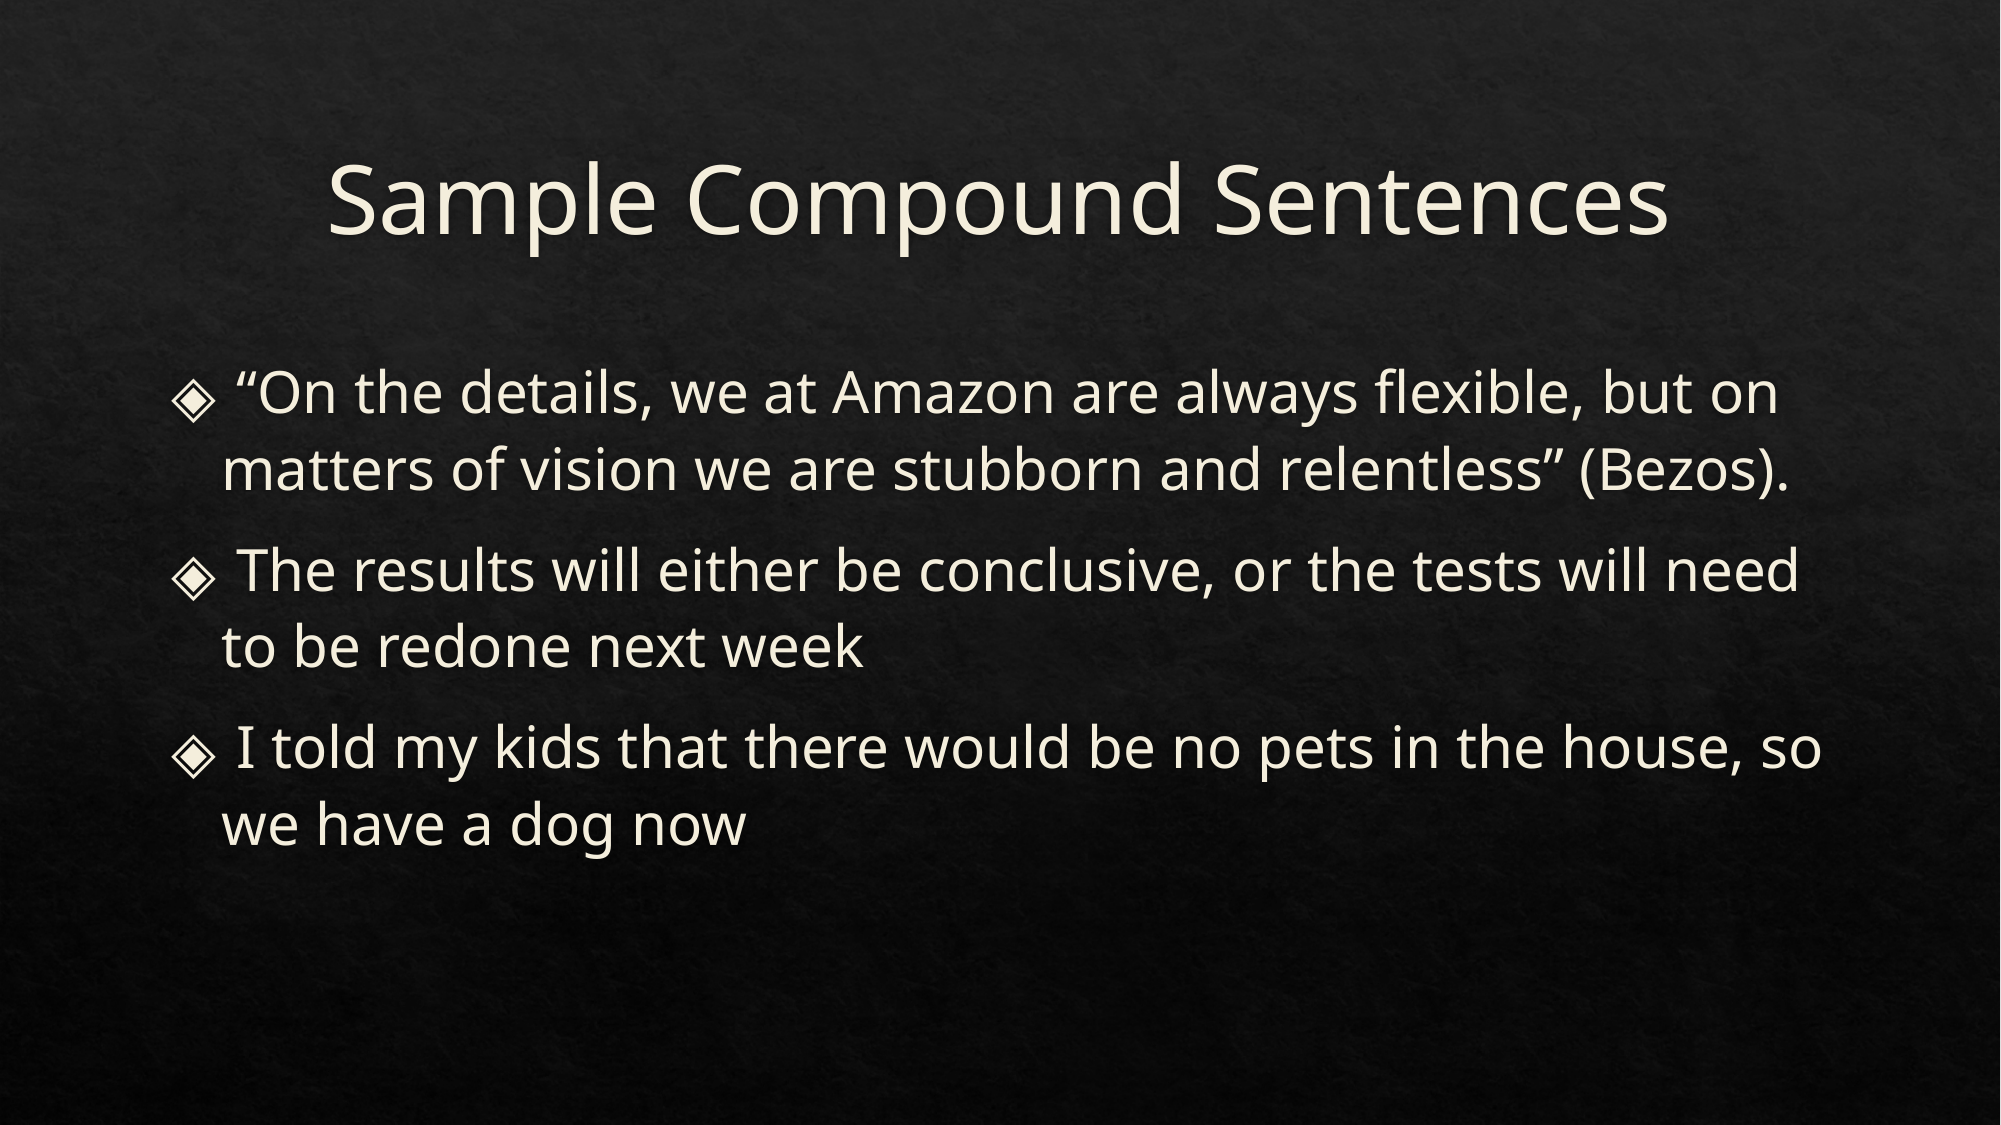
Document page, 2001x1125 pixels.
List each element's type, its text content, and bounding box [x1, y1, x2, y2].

list “On the details, we at Amazon are always flexible, but on matters of vision we are stubborn and relentless” (Bezos). The results will either be conclusive, or the tests will need to be redone next week I told my kids that there would be no pets in the house, so we have a dog now [149, 340, 1849, 950]
title Sample Compound Sentences [149, 99, 1849, 307]
picture [0, 0, 2001, 1125]
